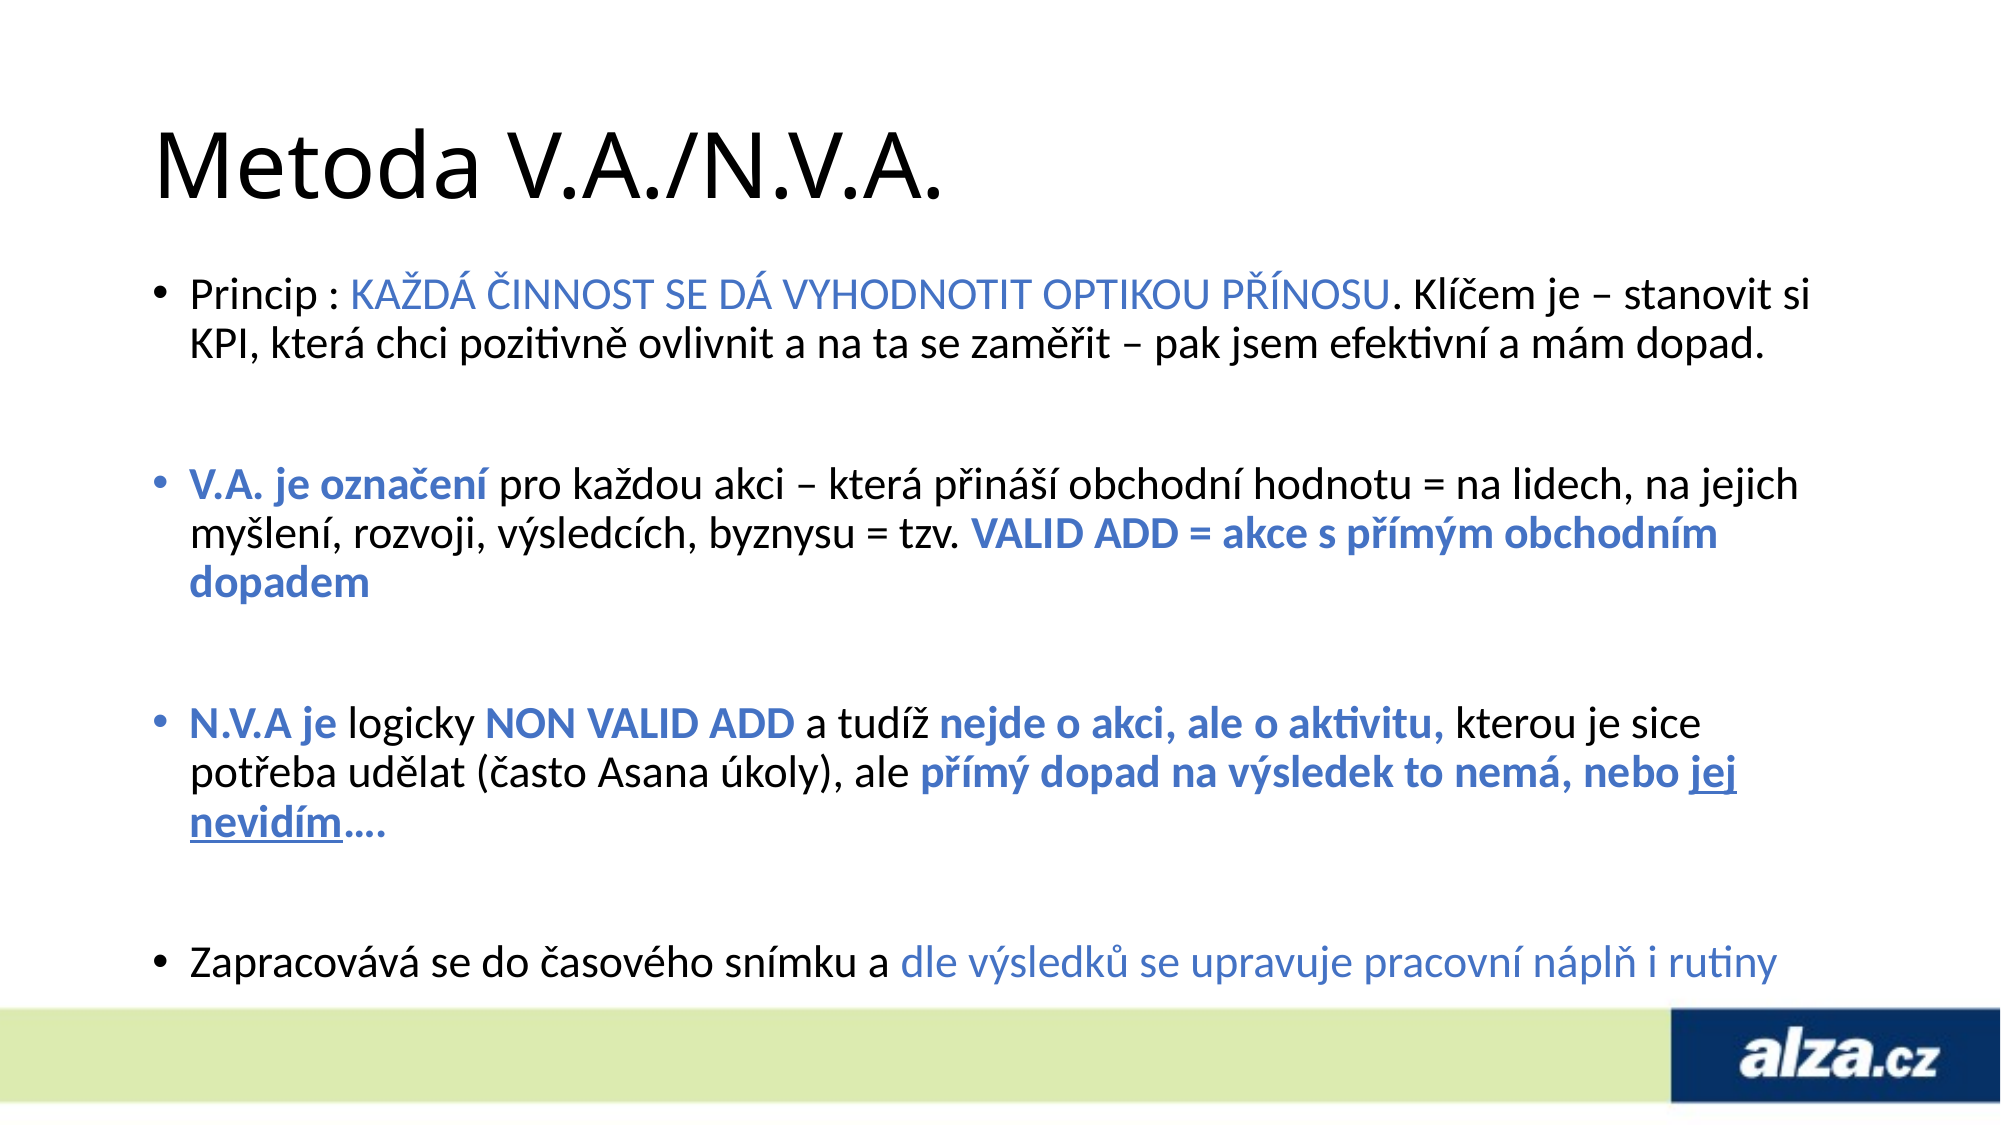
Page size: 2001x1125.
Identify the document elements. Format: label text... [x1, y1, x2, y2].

list Princip : KAŽDÁ ČINNOST SE DÁ VYHODNOTIT OPTIKOU PŘÍNOSU. Klíčem je – stanovit si KPI, která chci pozitivně ovlivnit a na ta se zaměřit – pak jsem efektivní a mám dopad. V.A. je označení pro každou akci – která přináší obchodní hodnotu = na lidech, na jejich myšlení, rozvoji, výsledcích, byznysu = tzv. VALID ADD = akce s přímým obchodním dopadem N.V.A je logicky NON VALID ADD a tudíž nejde o akci, ale o aktivitu, kterou je sice potřeba udělat (často Asana úkoly), ale přímý dopad na výsledek to nemá, nebo jej nevidím…. Zapracovává se do časového snímku a dle výsledků se upravuje pracovní náplň i rutiny [137, 262, 1863, 1036]
picture [0, 0, 2001, 1125]
title Metoda V.A./N.V.A. [137, 59, 1863, 262]
